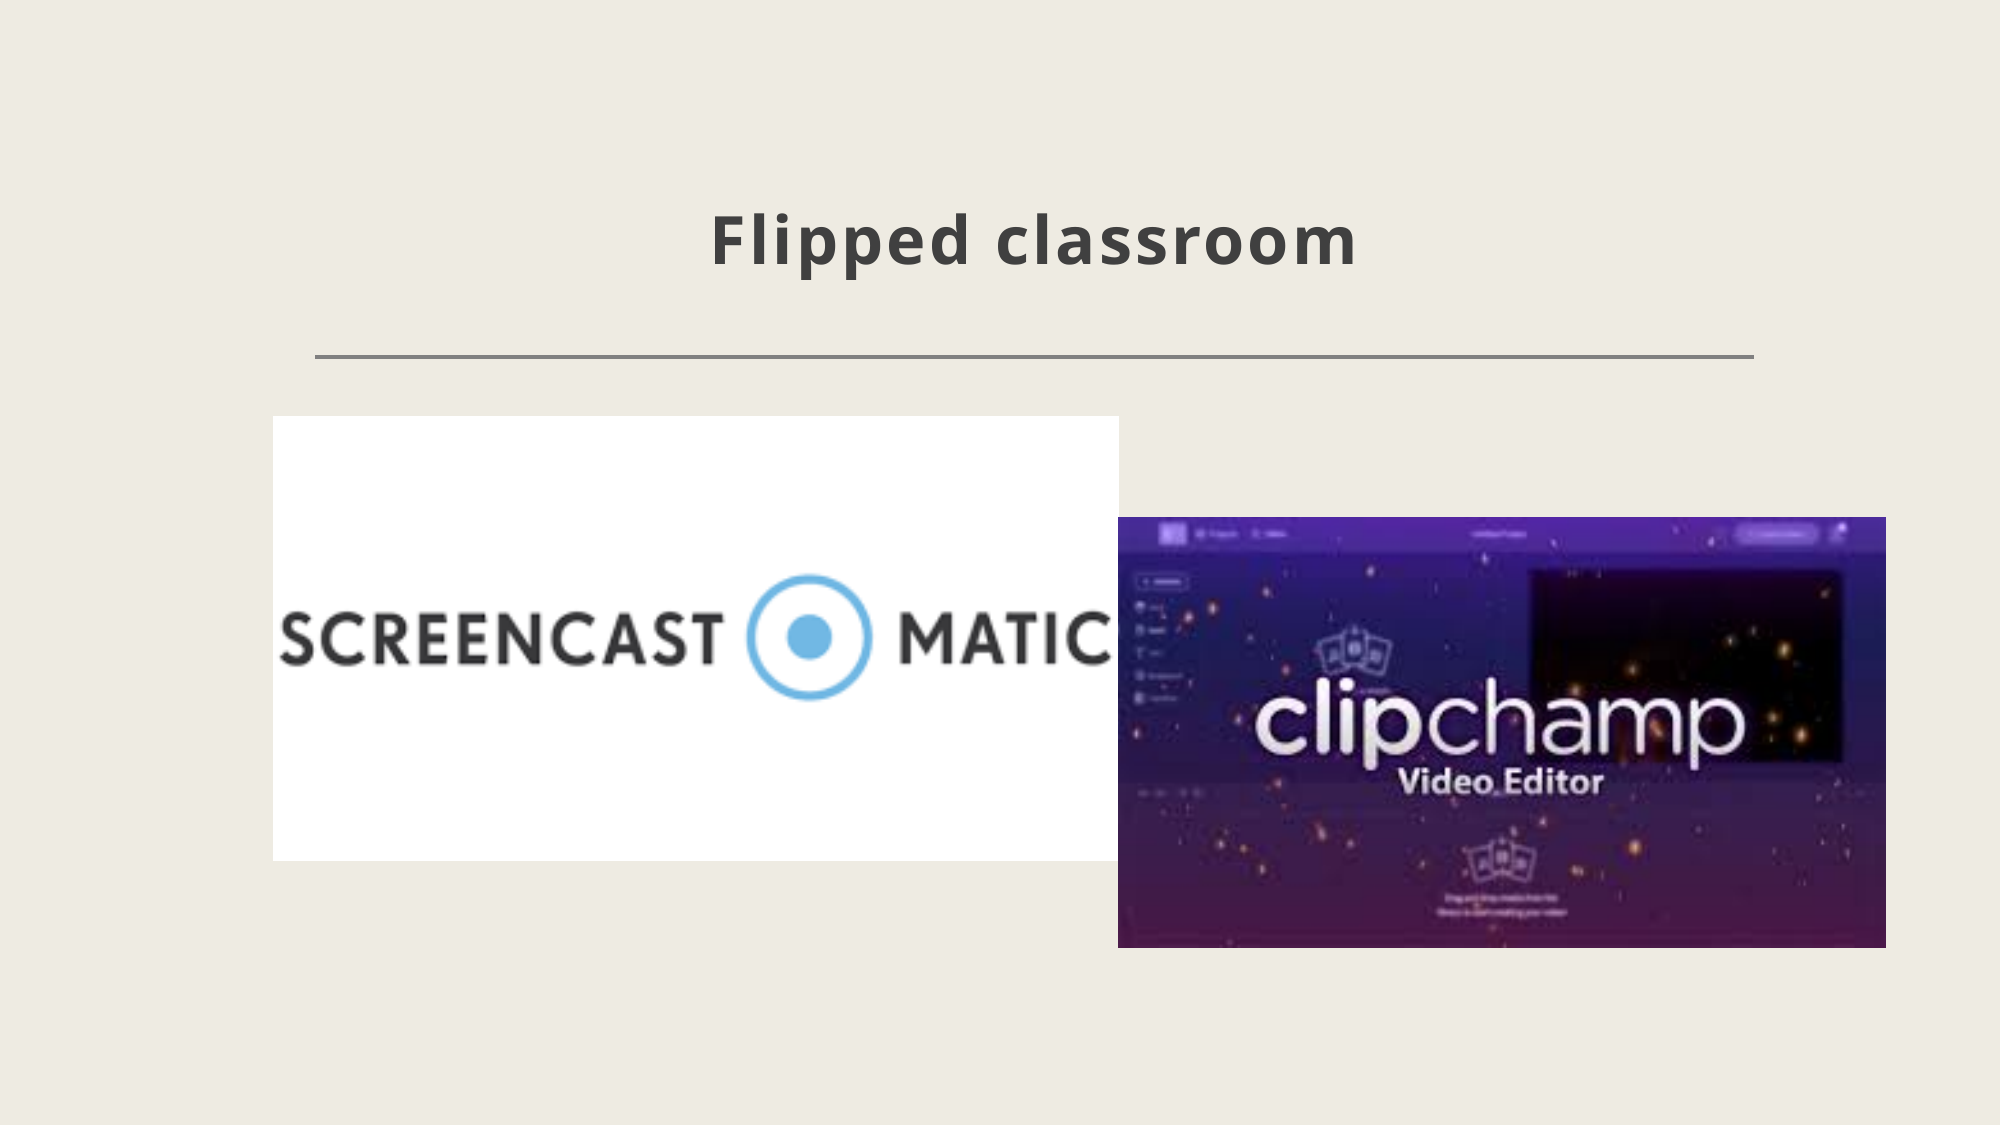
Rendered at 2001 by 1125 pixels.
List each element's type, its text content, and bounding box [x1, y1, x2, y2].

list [273, 416, 1119, 862]
picture [1117, 517, 1886, 948]
title Flipped classroom [315, 72, 1754, 294]
